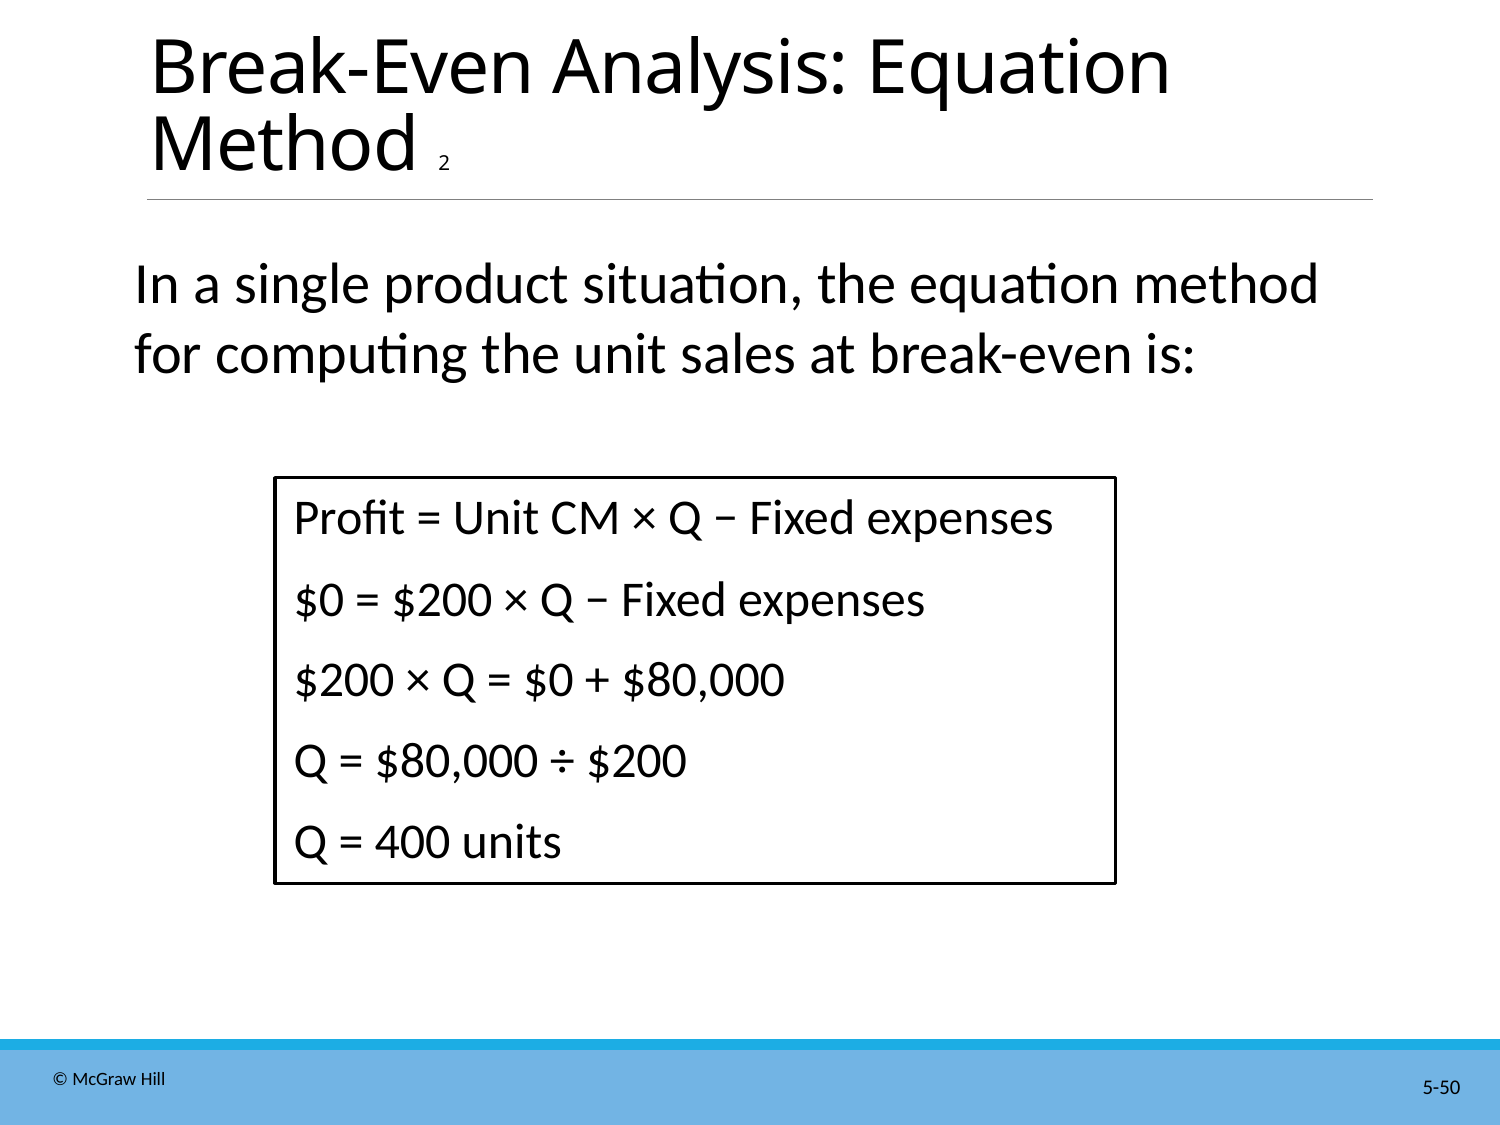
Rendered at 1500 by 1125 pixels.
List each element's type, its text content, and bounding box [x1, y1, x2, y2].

list In a single product situation, the equation method for computing the unit sales at break-even is: [134, 237, 1373, 406]
title Break-Even Analysis: Equation Method 2 [134, 24, 1373, 194]
list Profit = Unit C M × Q − Fixed expenses $0 = $200 × Q − Fixed expenses $200 × Q = $0 + $80,000 Q = $80,000 ÷ $200 Q = 400 units [275, 477, 1116, 884]
